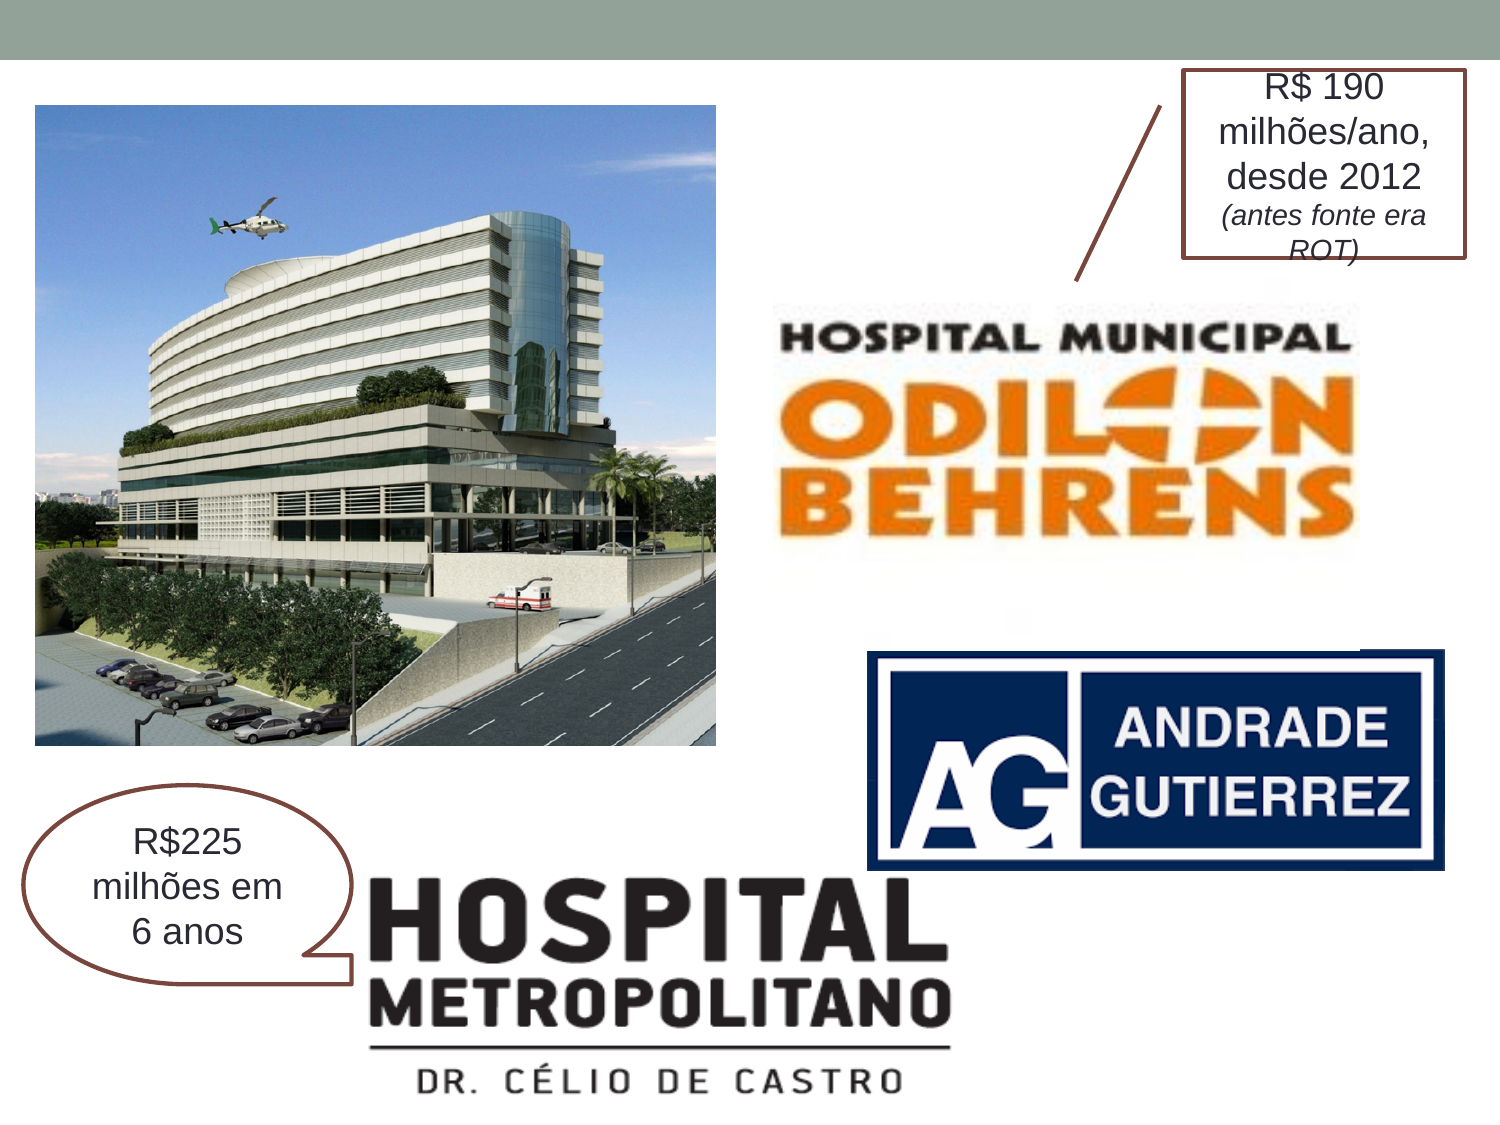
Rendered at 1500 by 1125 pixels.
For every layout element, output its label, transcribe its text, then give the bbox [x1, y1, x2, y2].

picture [359, 210, 1445, 1107]
text_box R$225 milhões em 6 anos [21, 782, 354, 987]
text_box R$ 190 milhões/ano, desde 2012 (antes fonte era ROT) [1181, 68, 1467, 260]
picture [34, 105, 716, 747]
text_box R$ 190 milhões/ano, desde 2012 (antes fonte era ROT) [1109, 104, 1163, 207]
